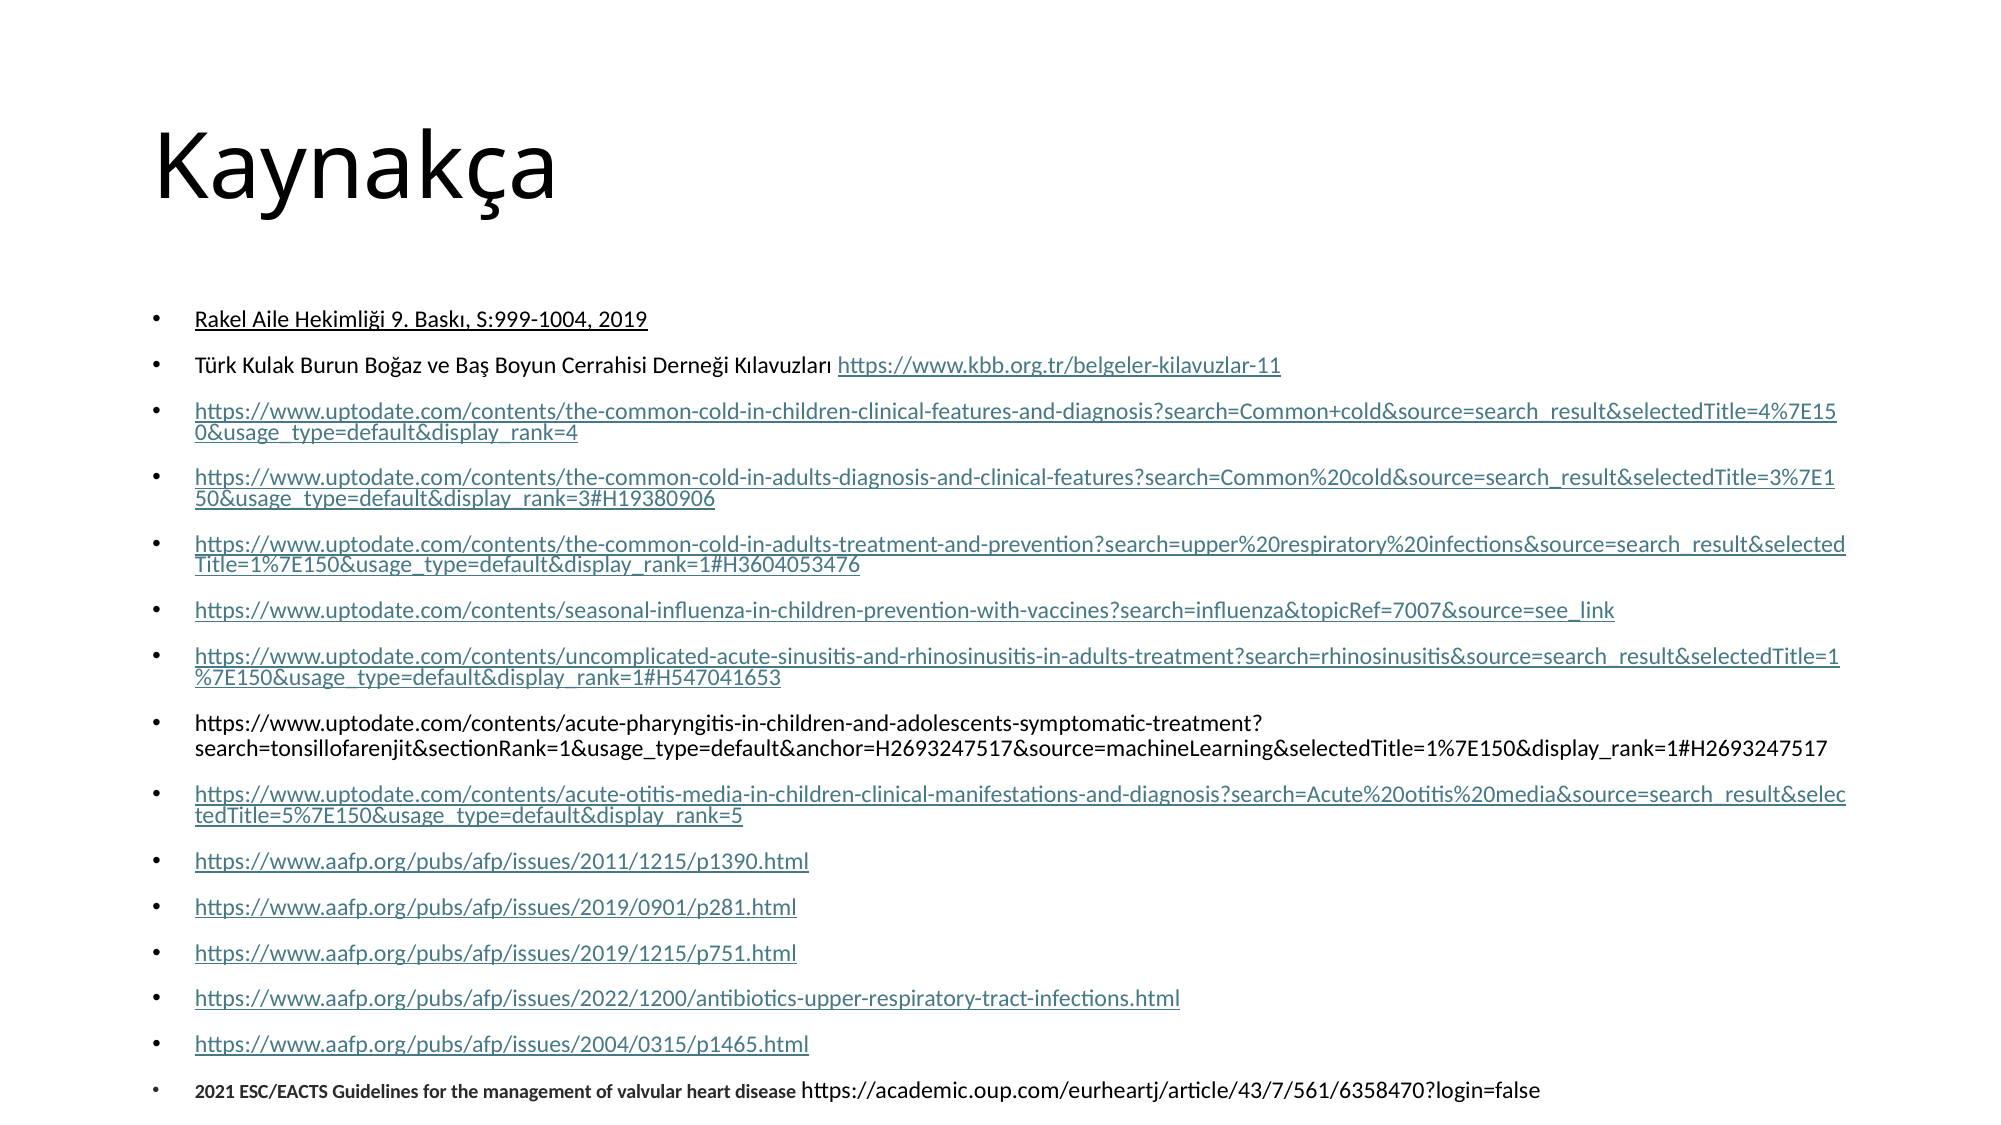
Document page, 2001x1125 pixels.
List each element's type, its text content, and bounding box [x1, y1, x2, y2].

title Kaynakça [137, 59, 1863, 278]
list Rakel Aile Hekimliği 9. Baskı, S:999-1004, 2019 Türk Kulak Burun Boğaz ve Baş Boyun Cerrahisi Derneği Kılavuzları https://www.kbb.org.tr/belgeler-kilavuzlar-11 https://www.uptodate.com/contents/the-common-cold-in-children-clinical-features-and-diagnosis?search=Common+cold&source=search_result&selectedTitle=4%7E150&usage_type=default&display_rank=4 https://www.uptodate.com/contents/the-common-cold-in-adults-diagnosis-and-clinical-features?search=Common%20cold&source=search_result&selectedTitle=3%7E150&usage_type=default&display_rank=3#H19380906 https://www.uptodate.com/contents/the-common-cold-in-adults-treatment-and-prevention?search=upper%20respiratory%20infections&source=search_result&selectedTitle=1%7E150&usage_type=default&display_rank=1#H3604053476 https://www.uptodate.com/contents/seasonal-influenza-in-children-prevention-with-vaccines?search=influenza&topicRef=7007&source=see_link https://www.uptodate.com/contents/uncomplicated-acute-sinusitis-and-rhinosinusitis-in-adults-treatment?search=rhinosinusitis&source=search_result&selectedTitle=1%7E150&usage_type=default&display_rank=1#H547041653 https://www.uptodate.com/contents/acute-pharyngitis-in-children-and-adolescents-symptomatic-treatment?search=tonsillofarenjit&sectionRank=1&usage_type=default&anchor=H2693247517&source=machineLearning&selectedTitle=1%7E150&display_rank=1#H2693247517 https://www.uptodate.com/contents/acute-otitis-media-in-children-clinical-manifestations-and-diagnosis?search=Acute%20otitis%20media&source=search_result&selectedTitle=5%7E150&usage_type=default&display_rank=5 https://www.aafp.org/pubs/afp/issues/2011/1215/p1390.html https://www.aafp.org/pubs/afp/issues/2019/0901/p281.html https://www.aafp.org/pubs/afp/issues/2019/1215/p751.html https://www.aafp.org/pubs/afp/issues/2022/1200/antibiotics-upper-respiratory-tract-infections.html https://www.aafp.org/pubs/afp/issues/2004/0315/p1465.html 2021 ESC/EACTS Guidelines for the management of valvular heart disease https://academic.oup.com/eurheartj/article/43/7/561/6358470?login=false [137, 299, 1863, 1014]
